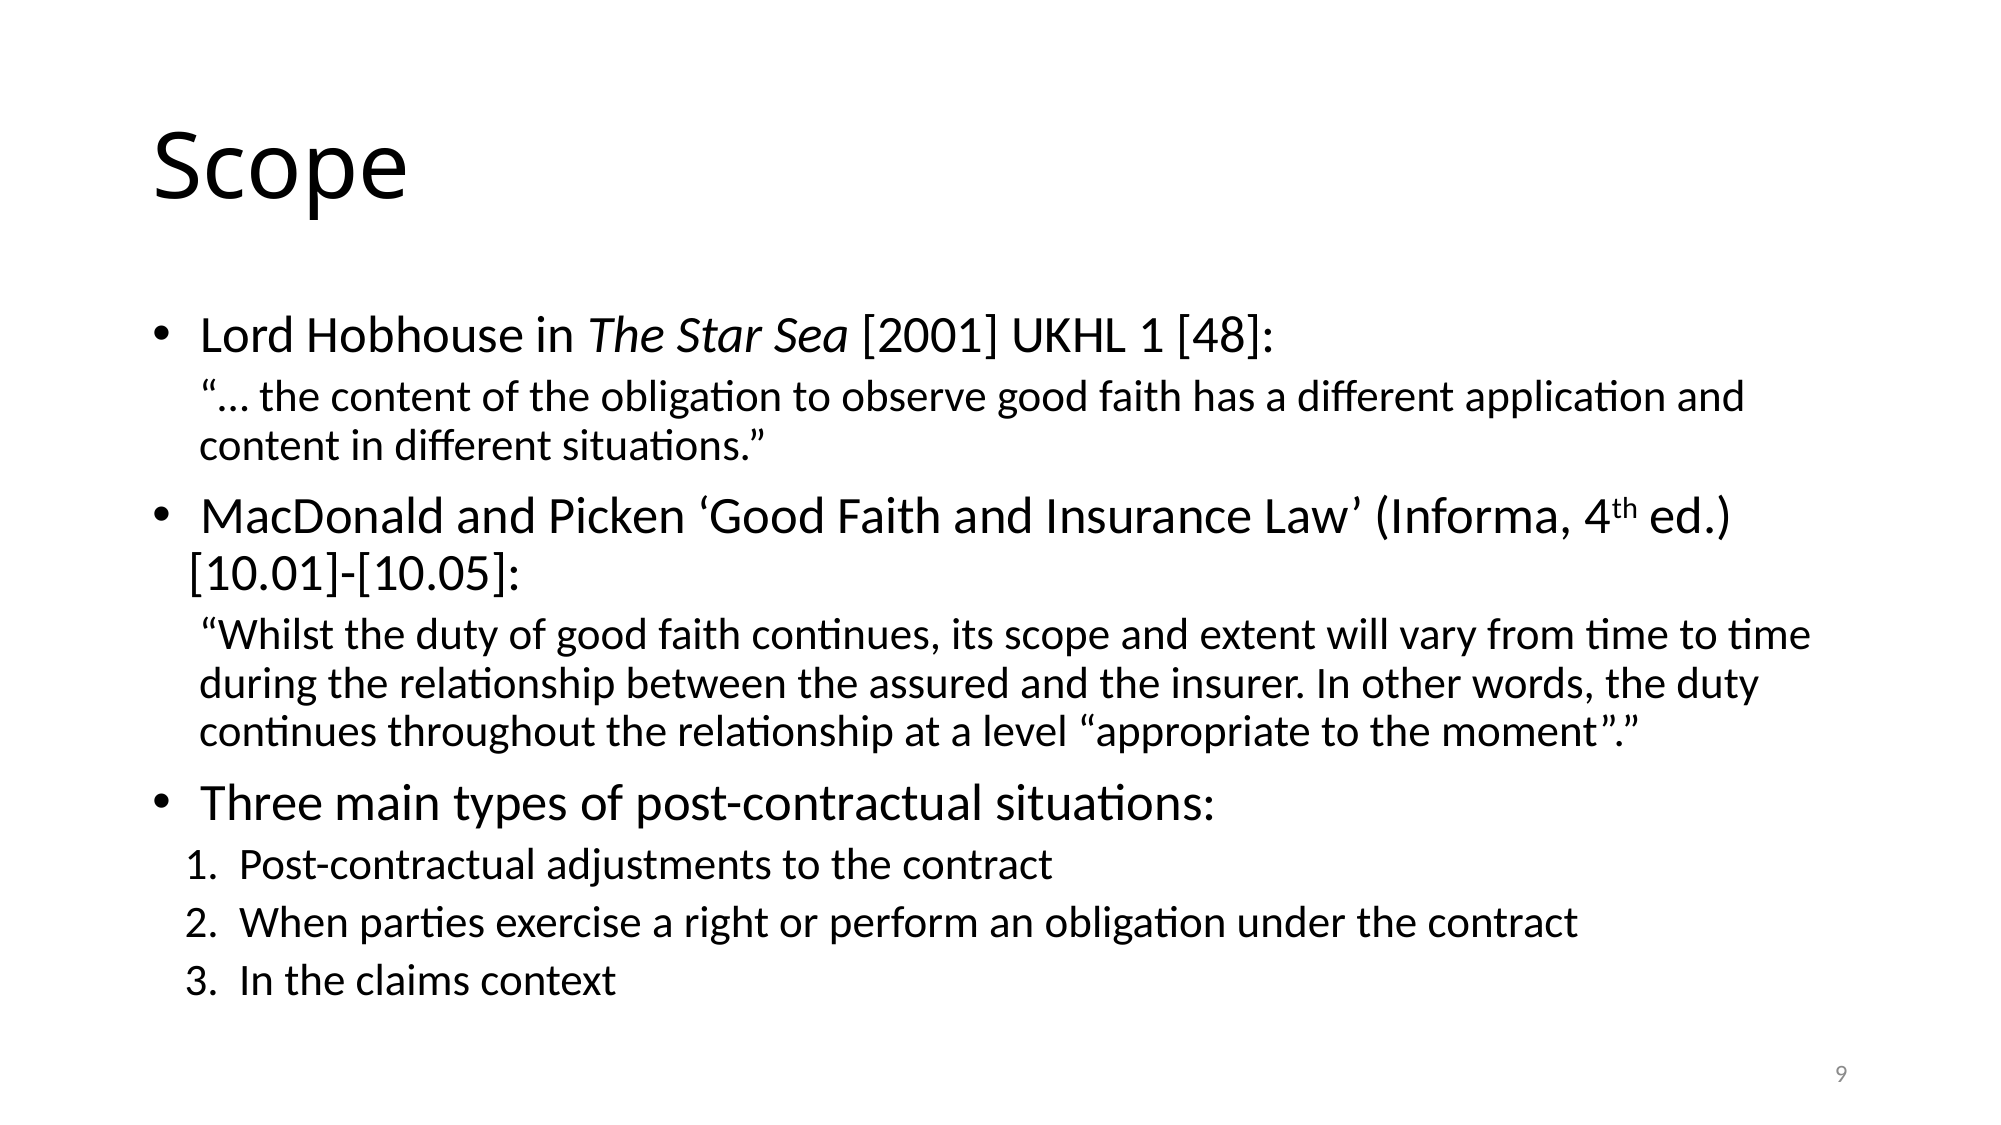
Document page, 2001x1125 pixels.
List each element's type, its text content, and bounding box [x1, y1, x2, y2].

title Scope [137, 59, 1863, 278]
list Lord Hobhouse in The Star Sea [2001] UKHL 1 [48]: “… the content of the obligation to observe good faith has a different application and content in different situations.” MacDonald and Picken ‘Good Faith and Insurance Law’ (Informa, 4th ed.) [10.01]-[10.05]: “Whilst the duty of good faith continues, its scope and extent will vary from time to time during the relationship between the assured and the insurer. In other words, the duty continues throughout the relationship at a level “appropriate to the moment”.” Three main types of post-contractual situations: Post-contractual adjustments to the contract When parties exercise a right or perform an obligation under the contract In the claims context [137, 299, 1863, 1014]
slide_number 9 [1412, 1042, 1863, 1103]
